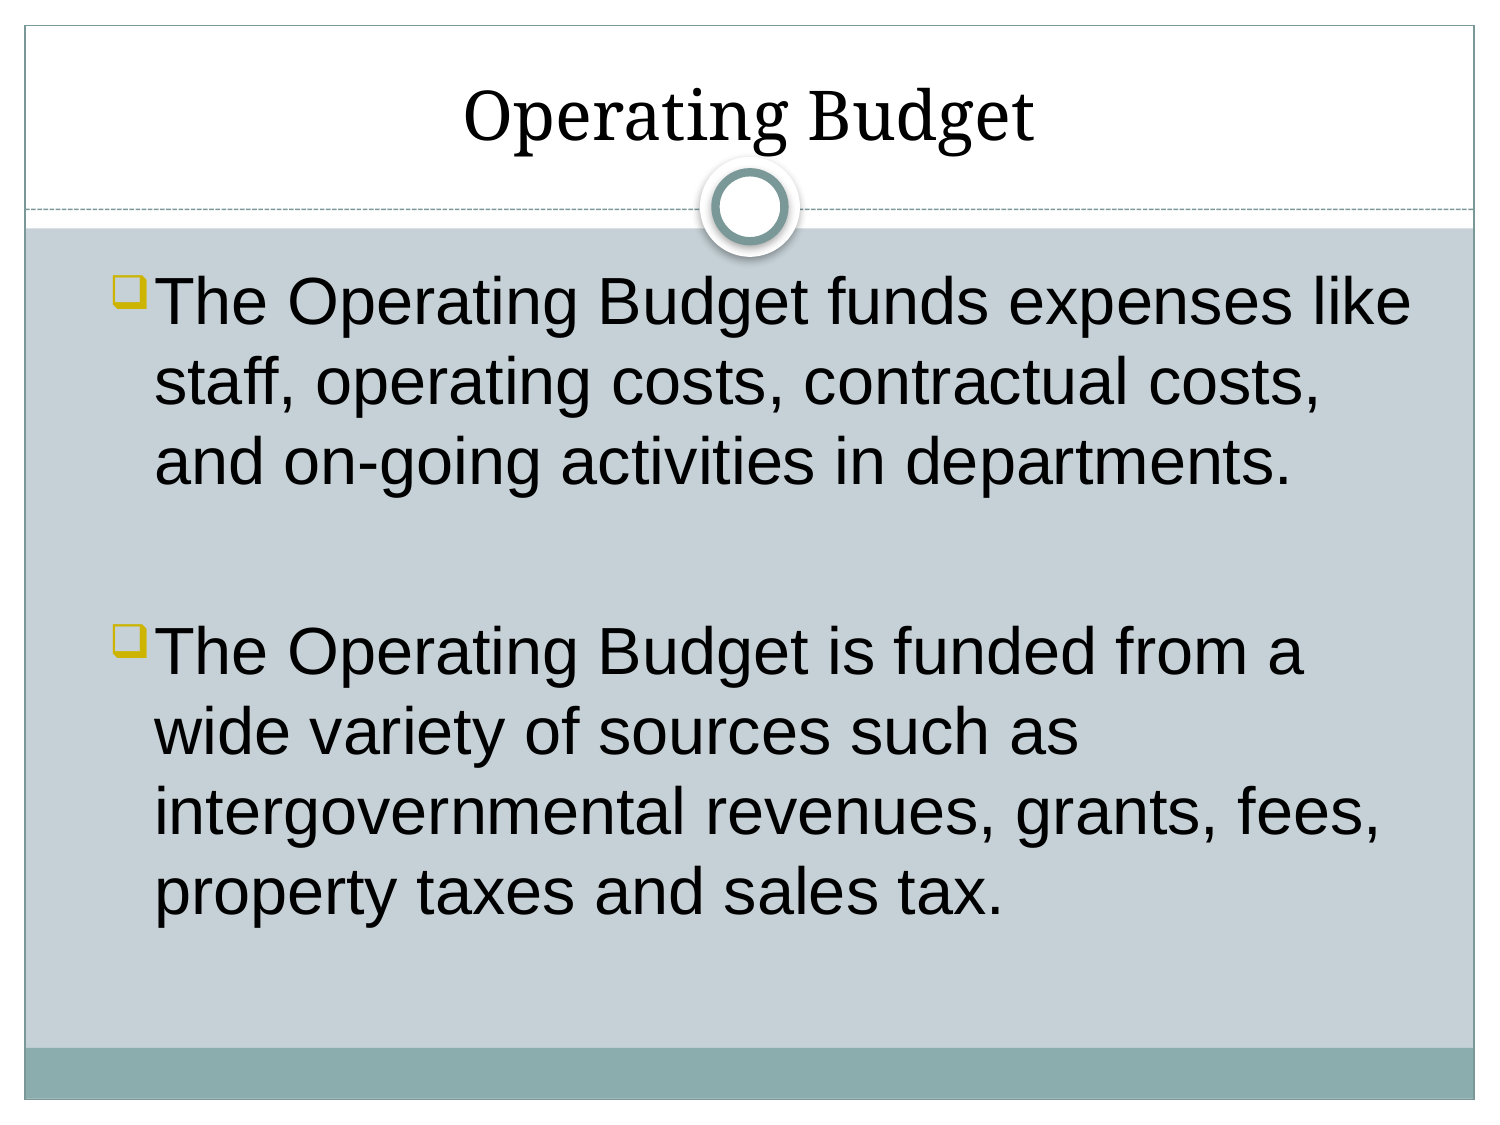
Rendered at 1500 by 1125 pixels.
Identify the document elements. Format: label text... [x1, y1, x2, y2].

list The Operating Budget funds expenses like staff, operating costs, contractual costs, and on-going activities in departments. The Operating Budget is funded from a wide variety of sources such as intergovernmental revenues, grants, fees, property taxes and sales tax. [49, 250, 1445, 1001]
title Operating Budget [49, 37, 1450, 162]
